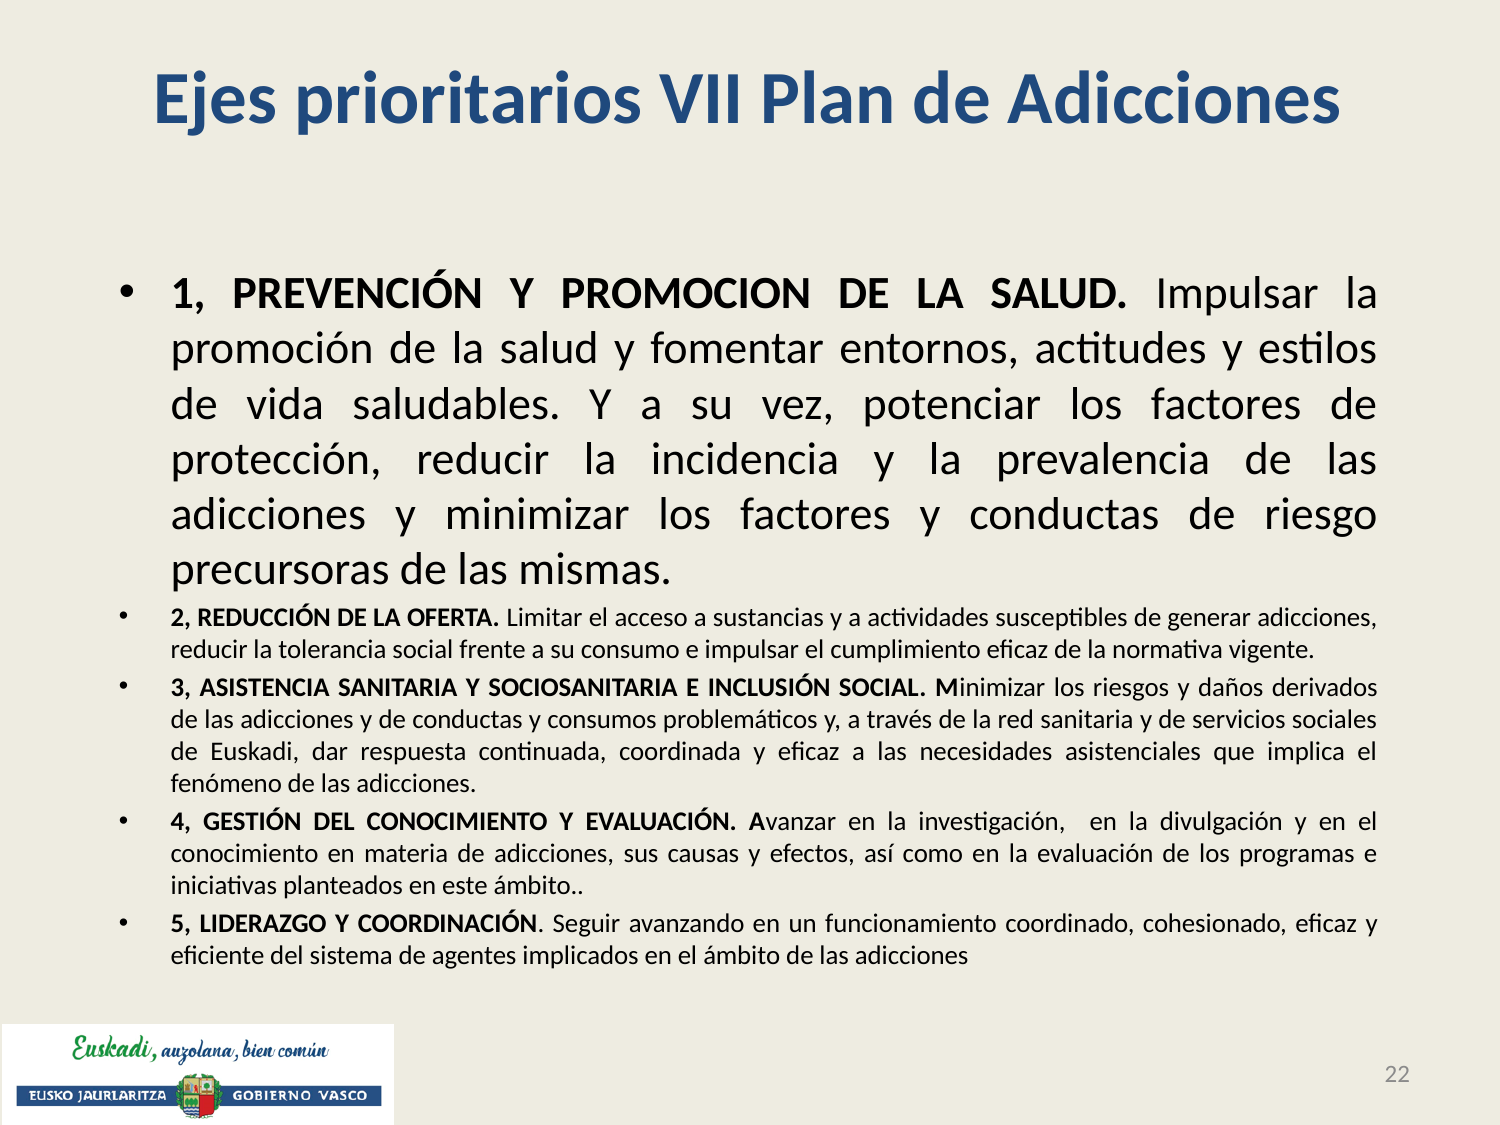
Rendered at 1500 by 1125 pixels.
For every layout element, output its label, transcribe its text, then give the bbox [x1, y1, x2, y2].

picture [2, 1024, 394, 1125]
slide_number 22 [1074, 1042, 1425, 1103]
title Ejes prioritarios VII Plan de Adicciones [73, 0, 1424, 188]
list 1, PREVENCIÓN Y PROMOCION DE LA SALUD. Impulsar la promoción de la salud y fomentar entornos, actitudes y estilos de vida saludables. Y a su vez, potenciar los factores de protección, reducir la incidencia y la prevalencia de las adicciones y minimizar los factores y conductas de riesgo precursoras de las mismas. 2, REDUCCIÓN DE LA OFERTA. Limitar el acceso a sustancias y a actividades susceptibles de generar adicciones, reducir la tolerancia social frente a su consumo e impulsar el cumplimiento eficaz de la normativa vigente. 3, ASISTENCIA SANITARIA Y SOCIOSANITARIA E INCLUSIÓN SOCIAL. Minimizar los riesgos y daños derivados de las adicciones y de conductas y consumos problemáticos y, a través de la red sanitaria y de servicios sociales de Euskadi, dar respuesta continuada, coordinada y eficaz a las necesidades asistenciales que implica el fenómeno de las adicciones. 4, GESTIÓN DEL CONOCIMIENTO Y EVALUACIÓN. Avanzar en la investigación, en la divulgación y en el conocimiento en materia de adicciones, sus causas y efectos, así como en la evaluación de los programas e iniciativas planteados en este ámbito.. 5, LIDERAZGO Y COORDINACIÓN. Seguir avanzando en un funcionamiento coordinado, cohesionado, eficaz y eficiente del sistema de agentes implicados en el ámbito de las adicciones [103, 255, 1394, 998]
